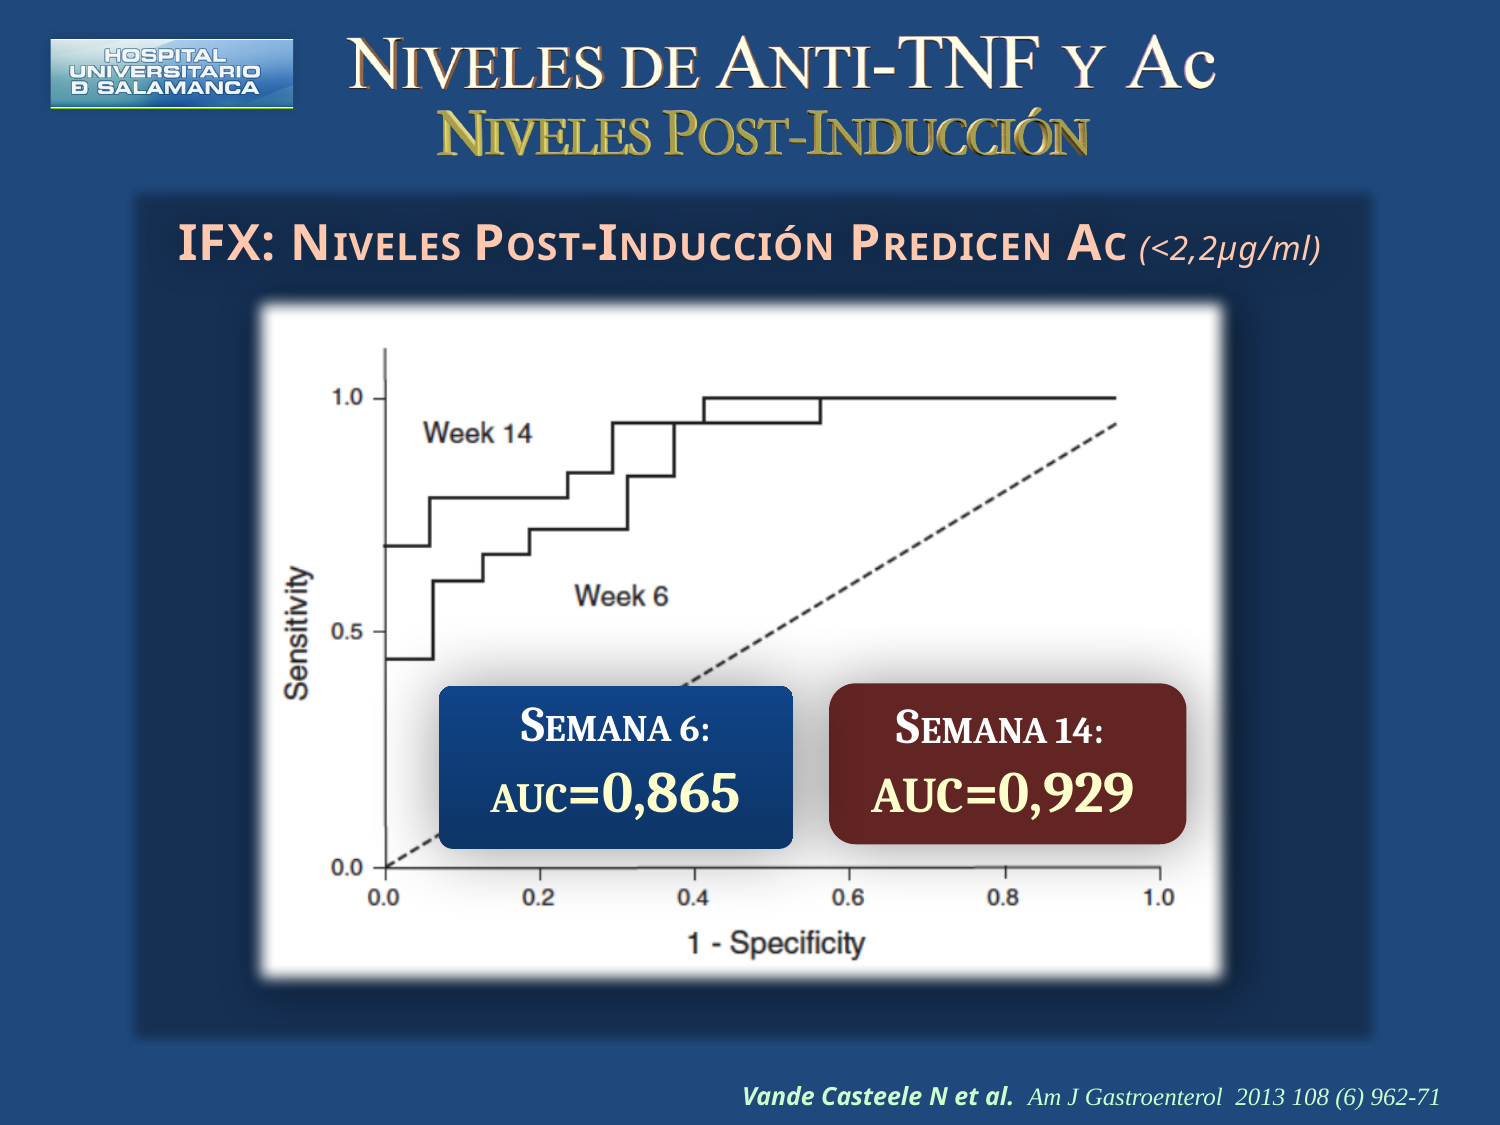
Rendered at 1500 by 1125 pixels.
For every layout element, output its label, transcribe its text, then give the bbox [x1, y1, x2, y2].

picture [317, 18, 1230, 172]
text_box [142, 323, 1365, 1031]
picture [247, 290, 1236, 991]
picture [50, 38, 294, 109]
text_box IFX: NIVELES POST-INDUCCIÓN PREDICEN AC (<2,2µg/ml) [102, 225, 1408, 296]
text_box Vande Casteele N et al. Am J Gastroenterol 2013 108 (6) 962-71 [727, 1078, 1457, 1118]
